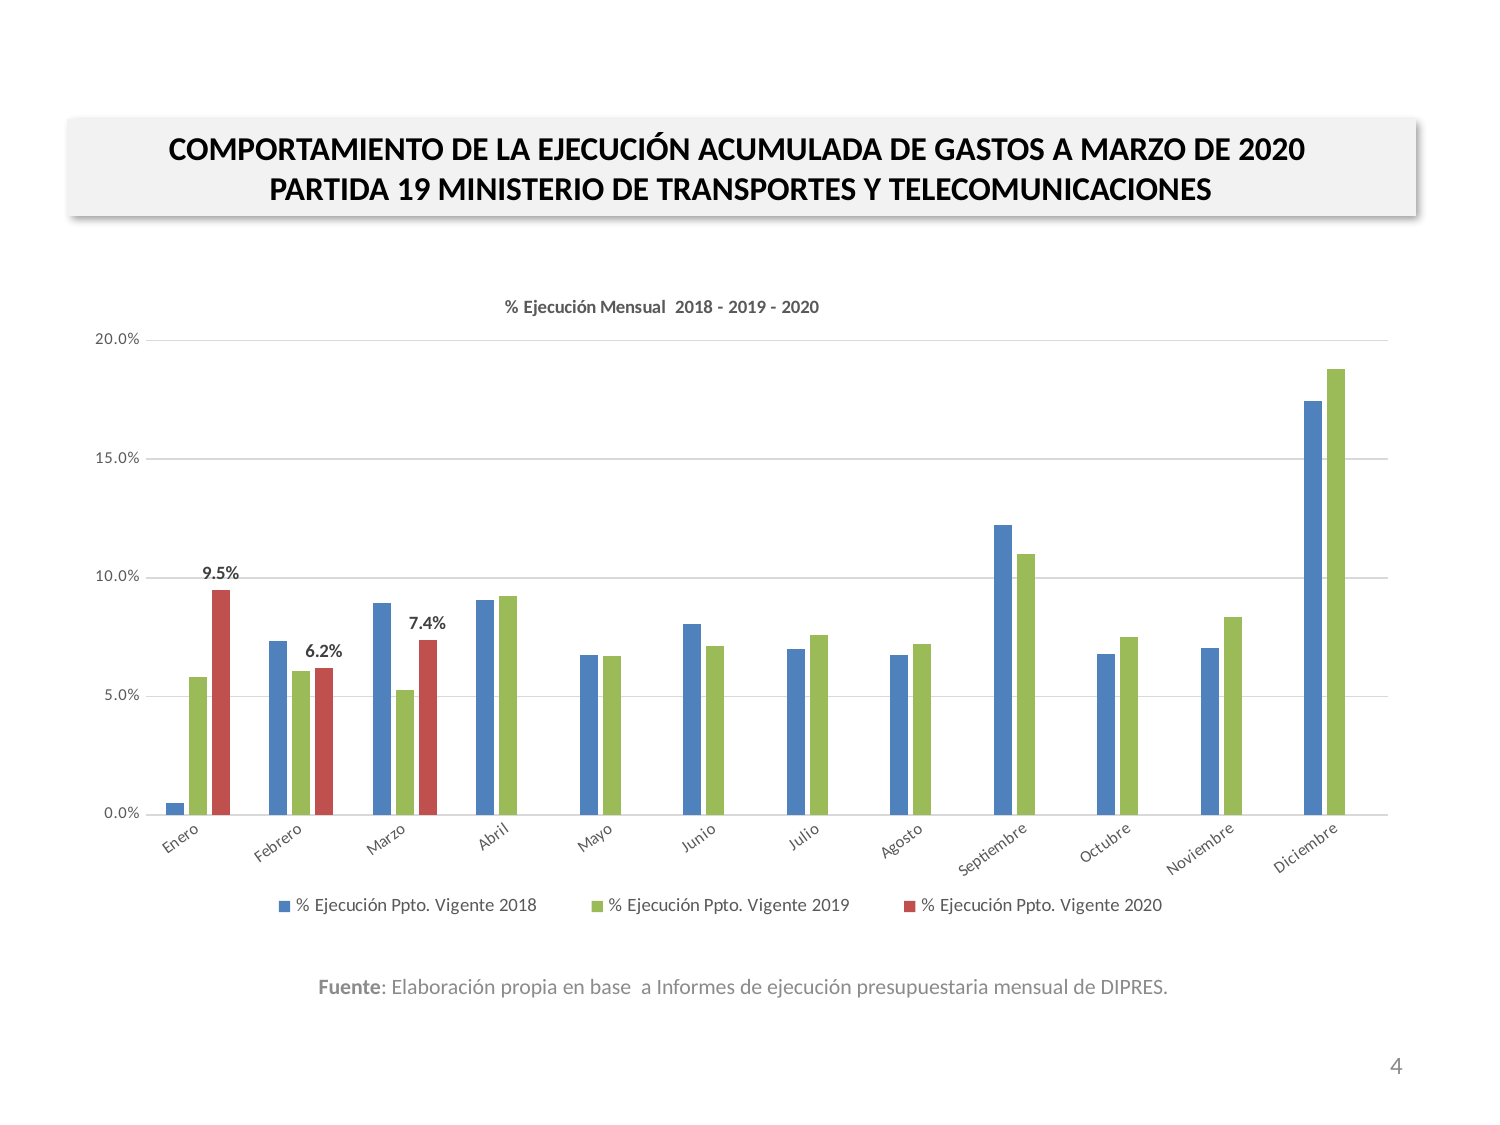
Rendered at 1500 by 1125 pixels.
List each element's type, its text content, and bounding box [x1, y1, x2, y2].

footer Fuente: Elaboración propia en base a Informes de ejecución presupuestaria mensual de DIPRES. [135, 961, 1353, 1011]
chart [67, 266, 1416, 937]
slide_number 4 [1067, 1035, 1418, 1095]
text_box COMPORTAMIENTO DE LA EJECUCIÓN ACUMULADA DE GASTOS A MARZO DE 2020 PARTIDA 19 MINISTERIO DE TRANSPORTES Y TELECOMUNICACIONES [67, 119, 1415, 216]
